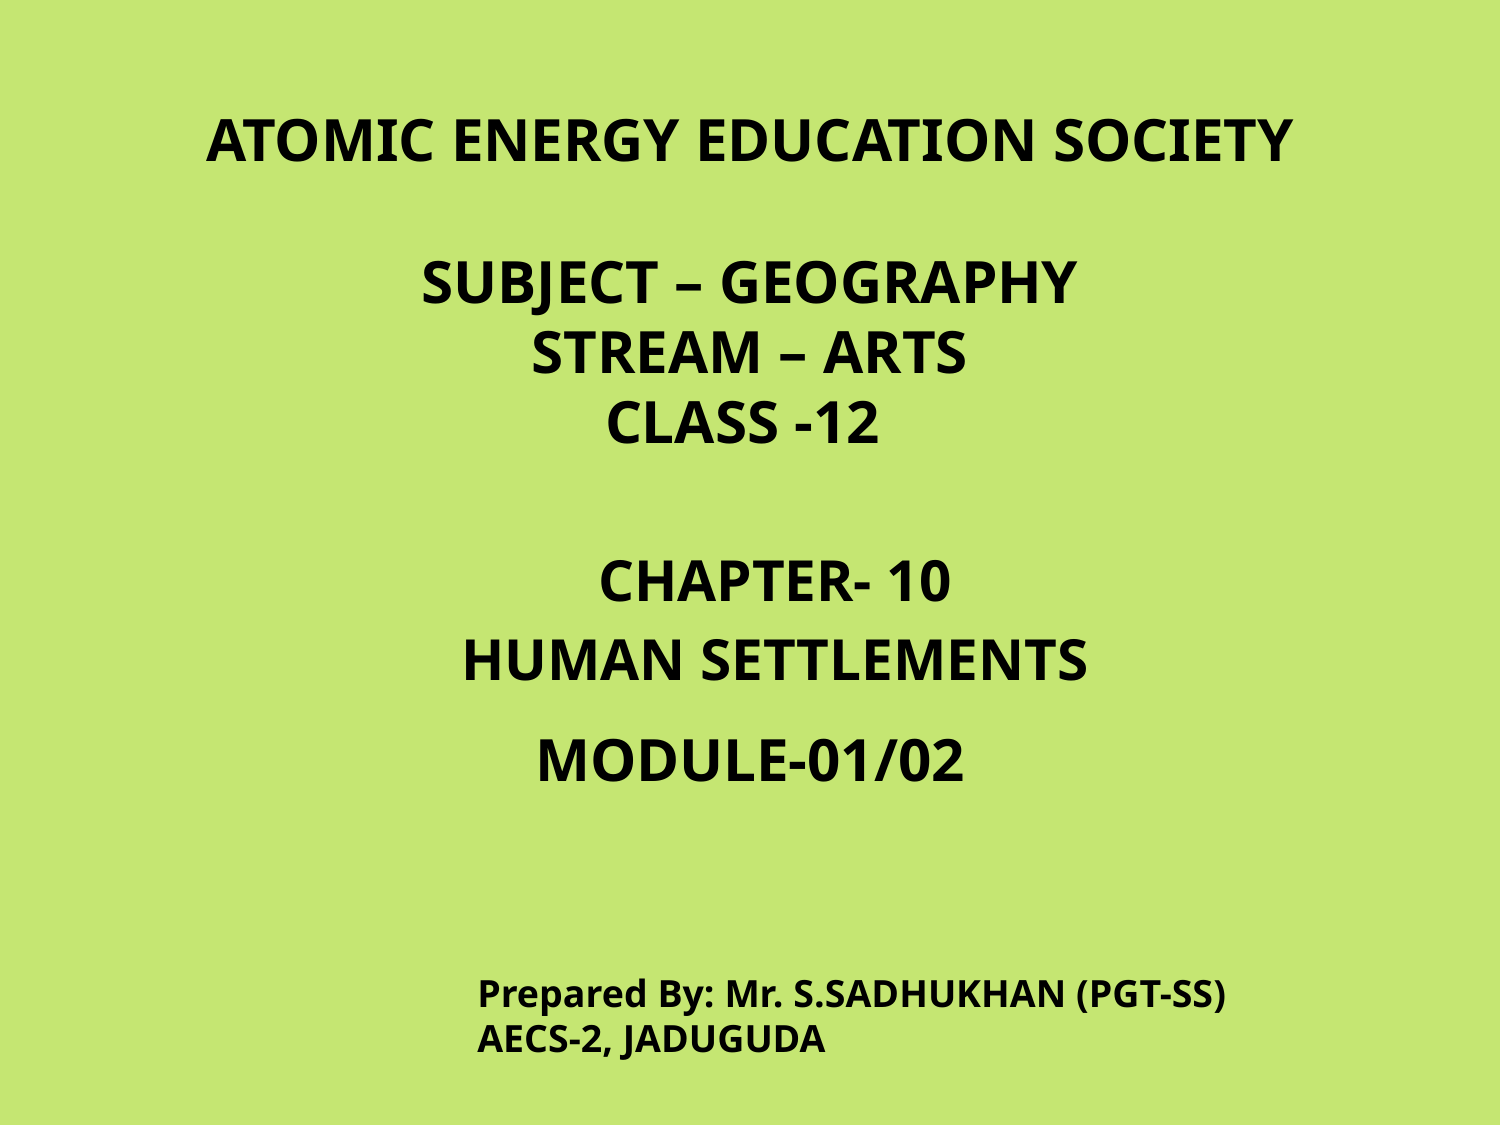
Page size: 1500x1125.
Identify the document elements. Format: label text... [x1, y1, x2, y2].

text_box SUBJECT – GEOGRAPHY STREAM – ARTS CLASS -12 [249, 237, 1250, 463]
text_box MODULE-01/02 [462, 715, 1038, 801]
title ATOMIC ENERGY EDUCATION SOCIETY [125, 36, 1375, 240]
text_box Prepared By: Mr. S.SADHUKHAN (PGT-SS) AECS-2, JADUGUDA [462, 962, 1475, 1068]
subtitle CHAPTER- 10 HUMAN SETTLEMENTS [249, 537, 1300, 700]
